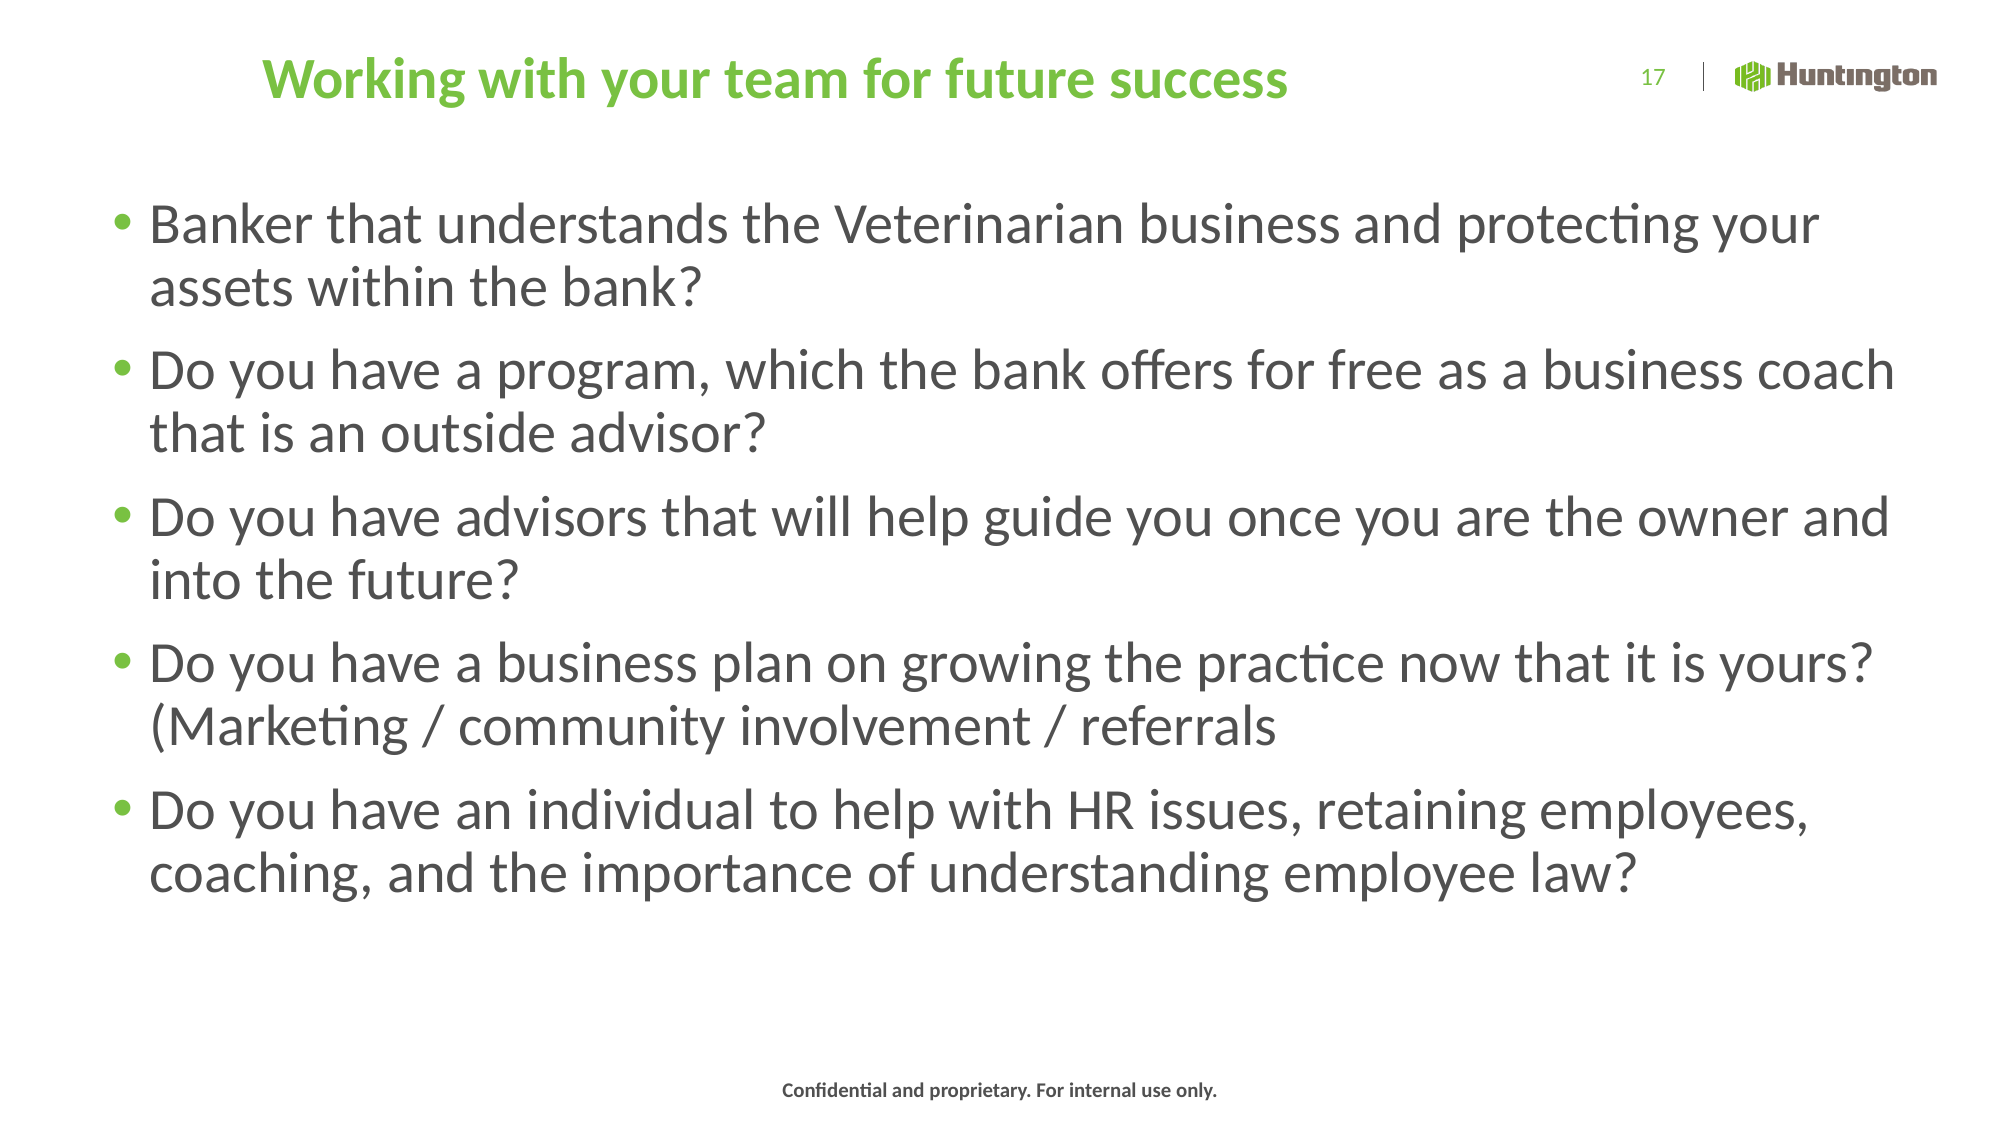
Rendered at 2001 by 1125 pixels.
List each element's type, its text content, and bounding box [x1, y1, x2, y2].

slide_number 17 [1589, 45, 1681, 106]
list Banker that understands the Veterinarian business and protecting your assets within the bank? Do you have a program, which the bank offers for free as a business coach that is an outside advisor? Do you have advisors that will help guide you once you are the owner and into the future? Do you have a business plan on growing the practice now that it is yours? (Marketing / community involvement / referrals Do you have an individual to help with HR issues, retaining employees, coaching, and the importance of understanding employee law? [97, 185, 1937, 1014]
picture [1735, 61, 1937, 92]
title Working with your team for future success [97, 40, 1464, 127]
